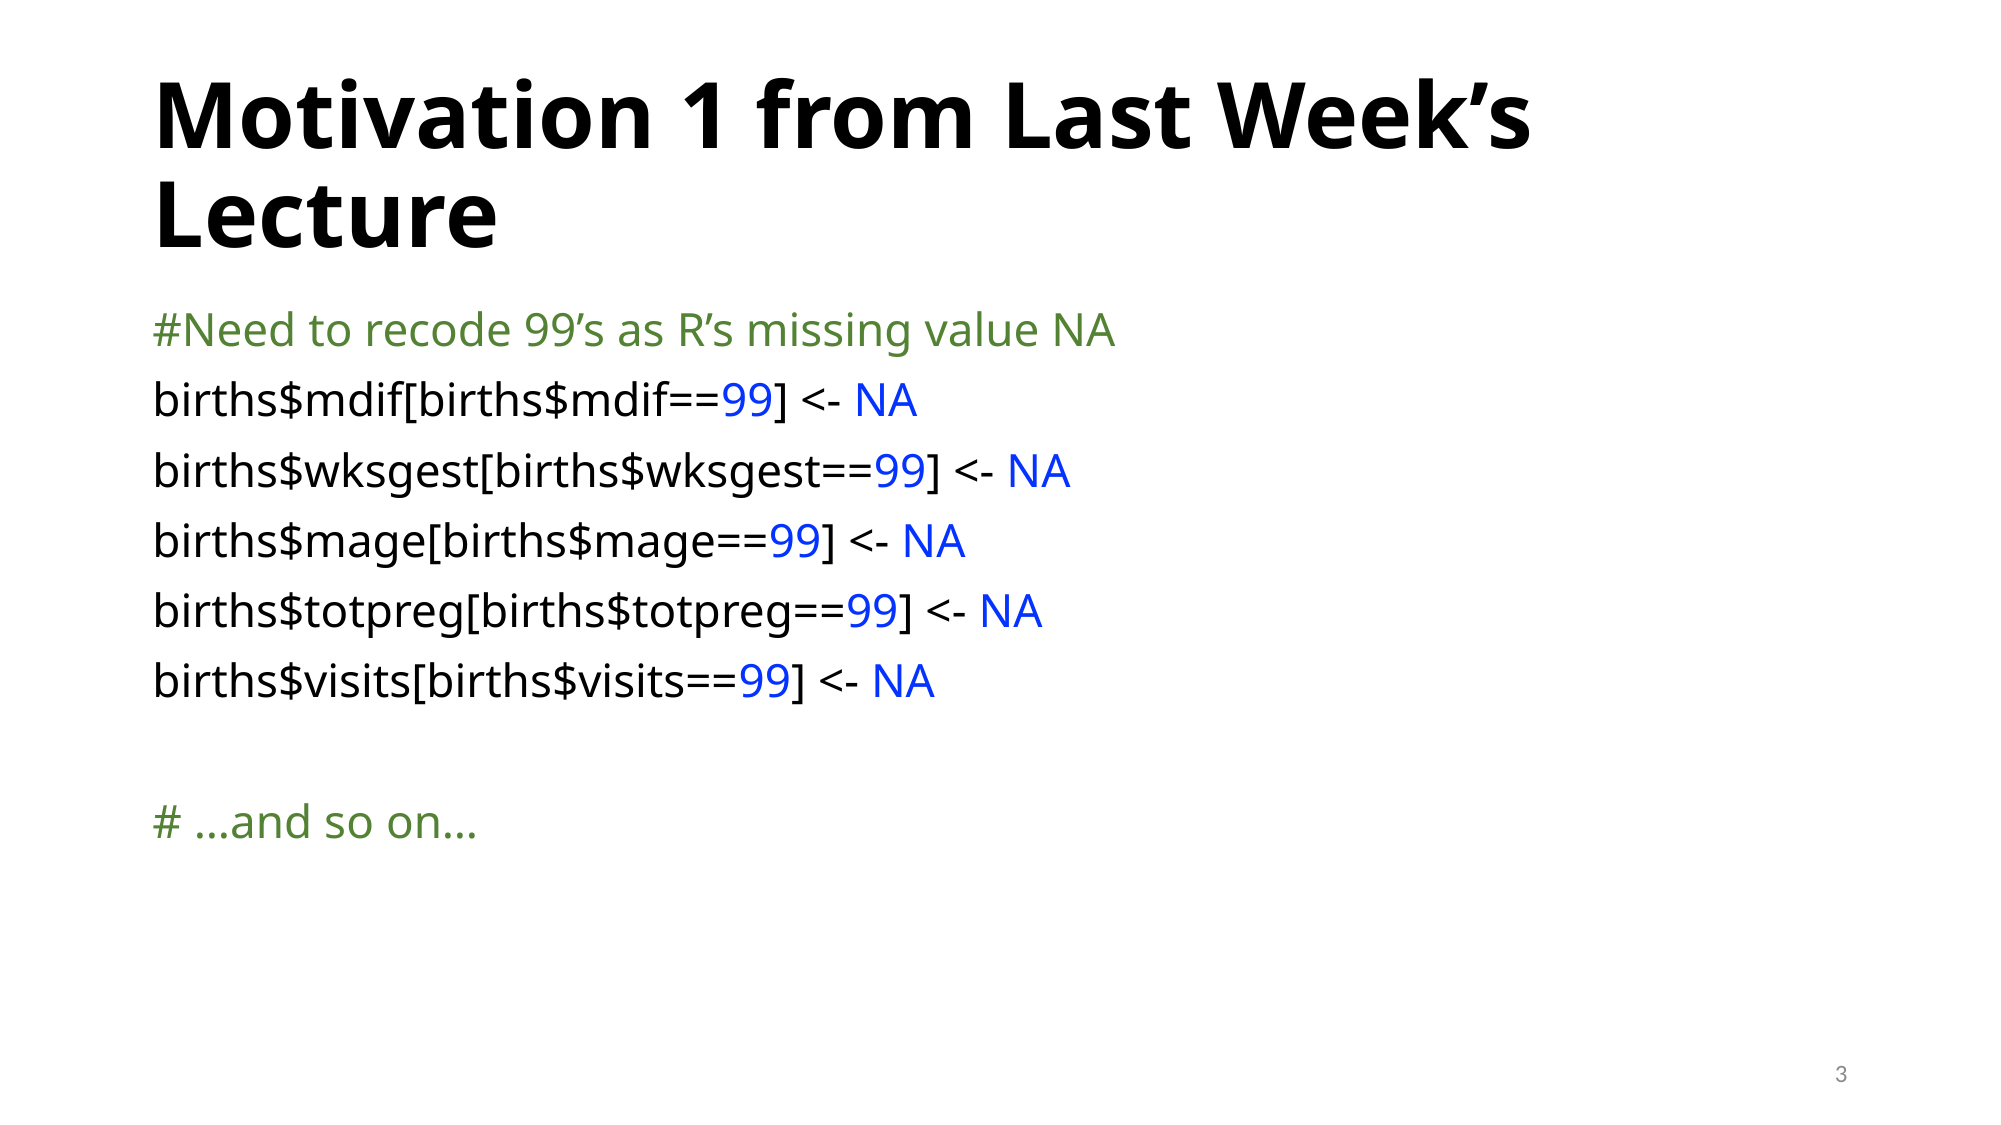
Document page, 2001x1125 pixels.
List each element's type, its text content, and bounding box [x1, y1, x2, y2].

list #Need to recode 99’s as R’s missing value NA births$mdif[births$mdif==99] <- NA births$wksgest[births$wksgest==99] <- NA births$mage[births$mage==99] <- NA births$totpreg[births$totpreg==99] <- NA births$visits[births$visits==99] <- NA # …and so on… [137, 299, 1863, 1014]
title Motivation 1 from Last Week’s Lecture [137, 59, 1863, 278]
slide_number 3 [1412, 1042, 1863, 1103]
